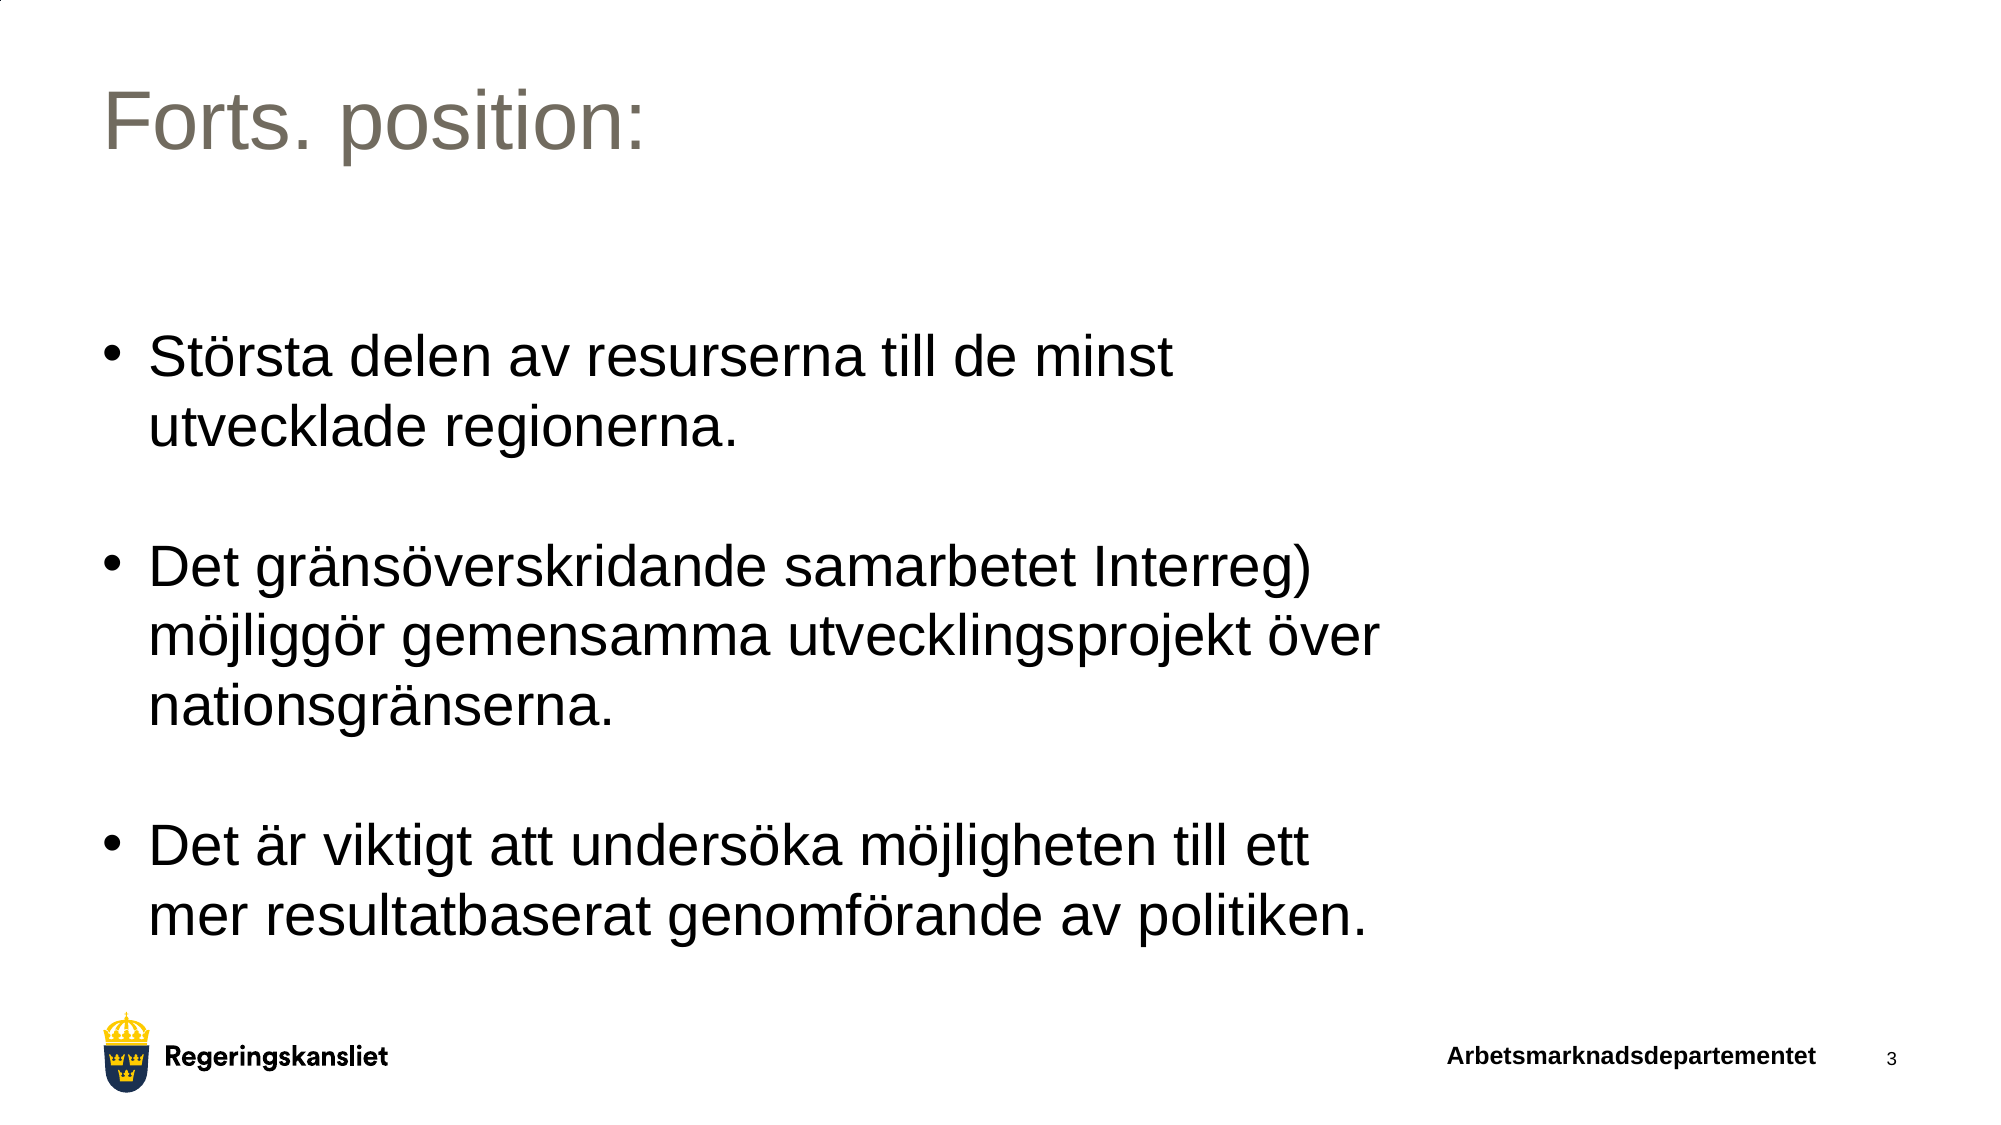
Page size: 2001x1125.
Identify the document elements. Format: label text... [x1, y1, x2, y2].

title Forts. position: [102, 59, 1898, 228]
footer Arbetsmarknadsdepartementet [494, 1034, 1817, 1070]
slide_number 3 [1817, 1034, 1898, 1070]
list Största delen av resurserna till de minst utvecklade regionerna. Det gränsöverskridande samarbetet Interreg) möjliggör gemensamma utvecklingsprojekt över nationsgränserna. Det är viktigt att undersöka möjligheten till ett mer resultatbaserat genomförande av politiken. [102, 310, 1898, 988]
